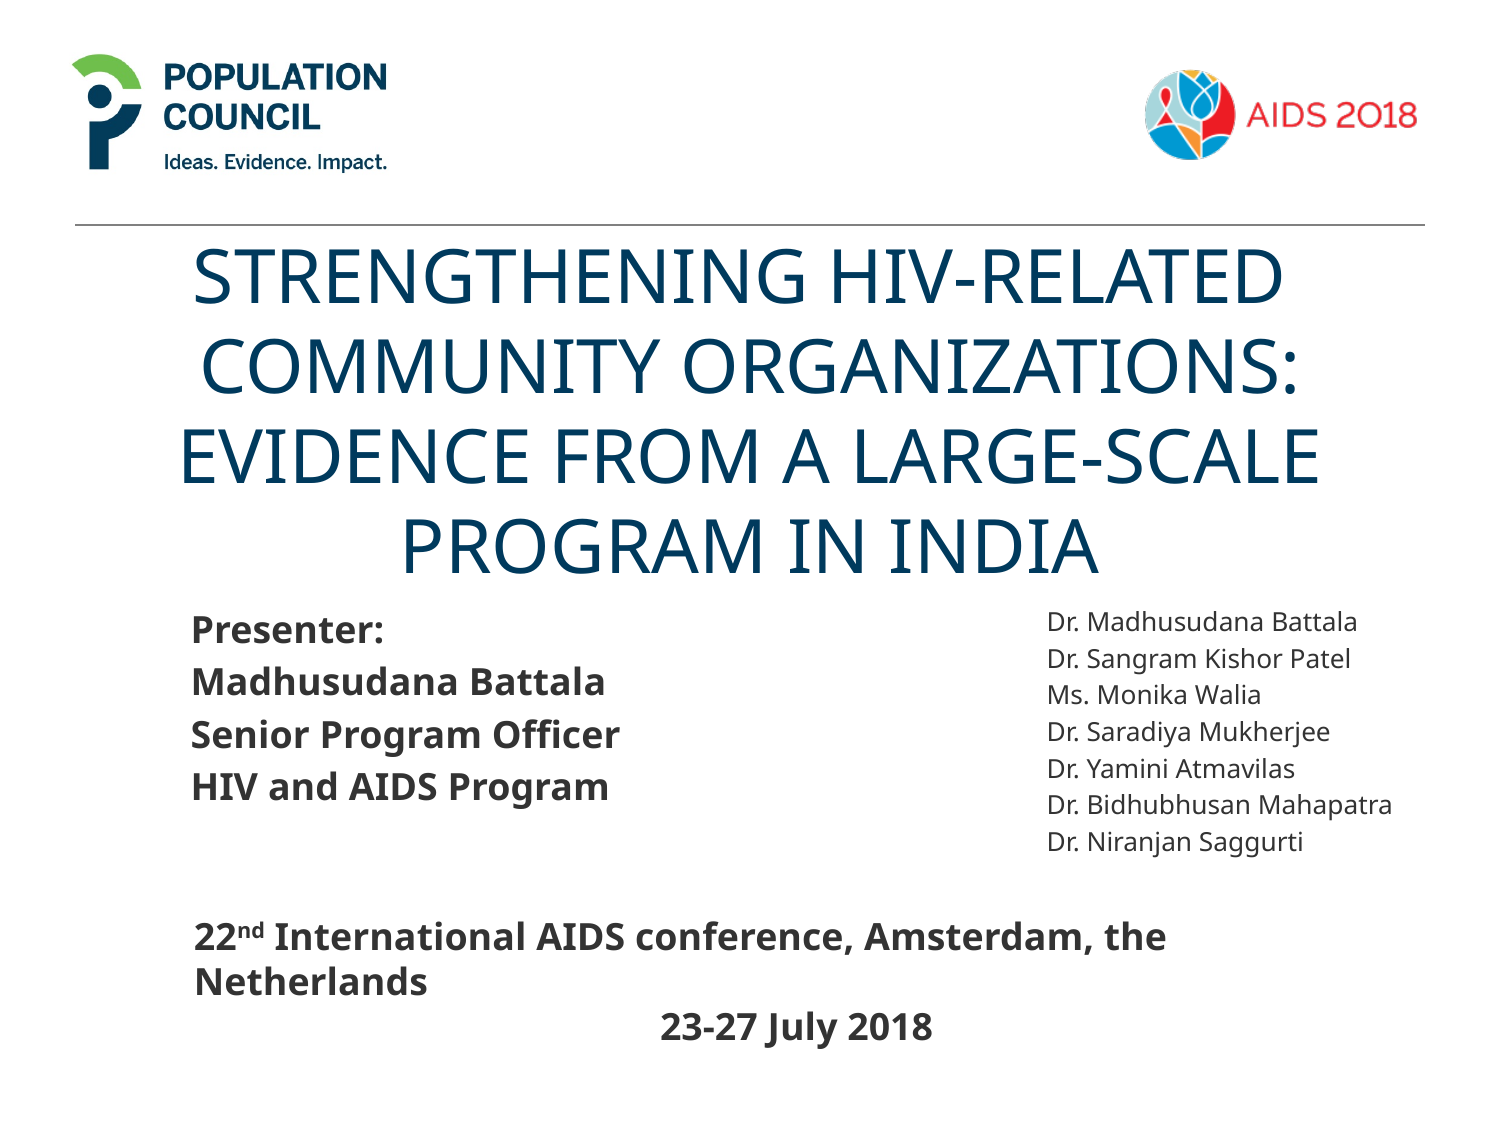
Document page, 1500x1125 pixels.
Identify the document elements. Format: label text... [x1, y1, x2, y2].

subtitle Dr. Madhusudana Battala Dr. Sangram Kishor Patel Ms. Monika Walia Dr. Saradiya Mukherjee Dr. Yamini Atmavilas Dr. Bidhubhusan Mahapatra Dr. Niranjan Saggurti [1031, 597, 1436, 869]
picture [50, 24, 425, 208]
text_box Presenter: Madhusudana Battala Senior Program Officer HIV and AIDS Program [179, 599, 710, 869]
picture [1142, 68, 1425, 169]
text_box 22nd International AIDS conference, Amsterdam, the Netherlands 23-27 July 2018 [179, 905, 1415, 1055]
title Strengthening HIV-RELATED Community organizations: evidence from a large-scale program in india [0, 330, 1500, 487]
text_box [206, 534, 1294, 676]
